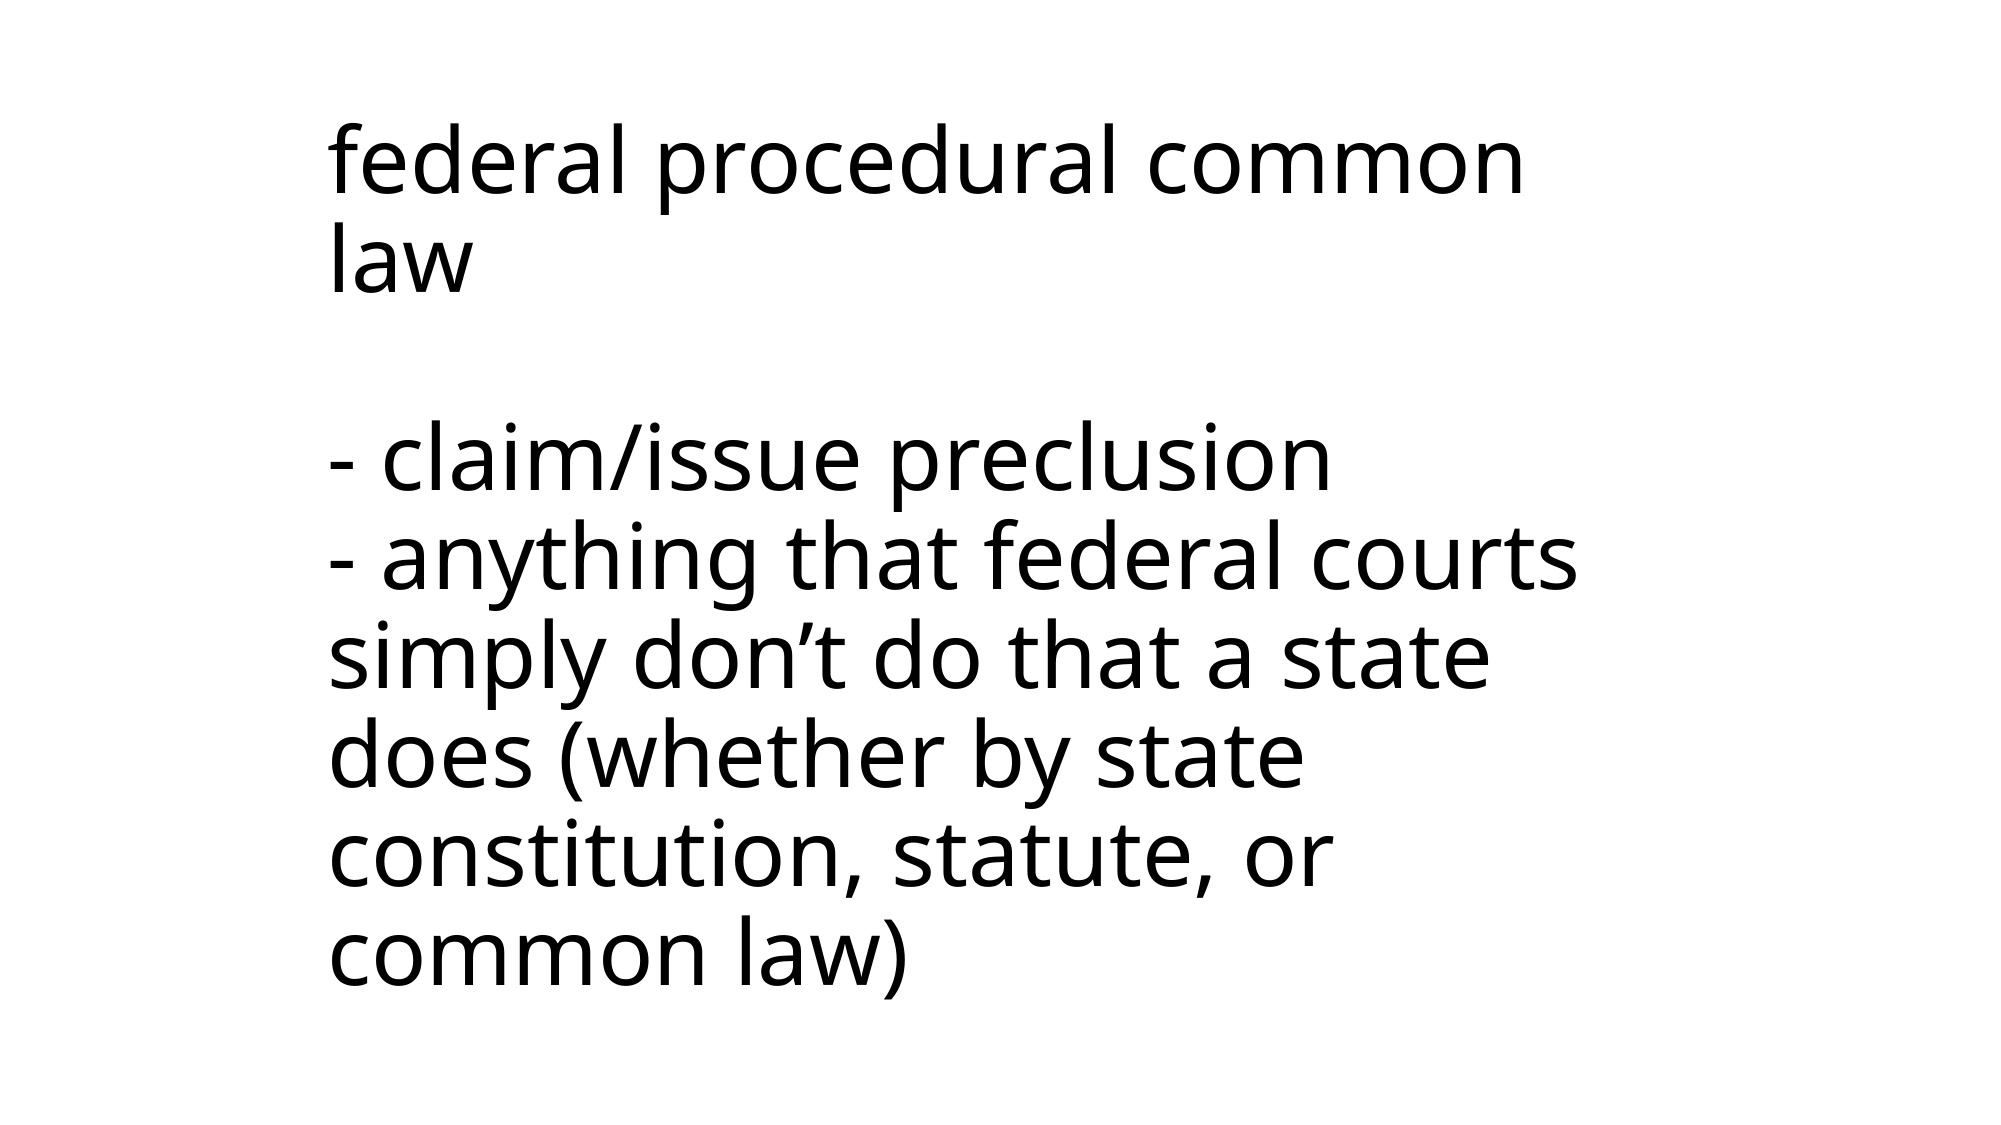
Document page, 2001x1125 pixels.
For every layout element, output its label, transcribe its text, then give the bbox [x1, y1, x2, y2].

title federal procedural common law - claim/issue preclusion - anything that federal courts simply don’t do that a state does (whether by state constitution, statute, or common law) [312, 45, 1675, 1075]
